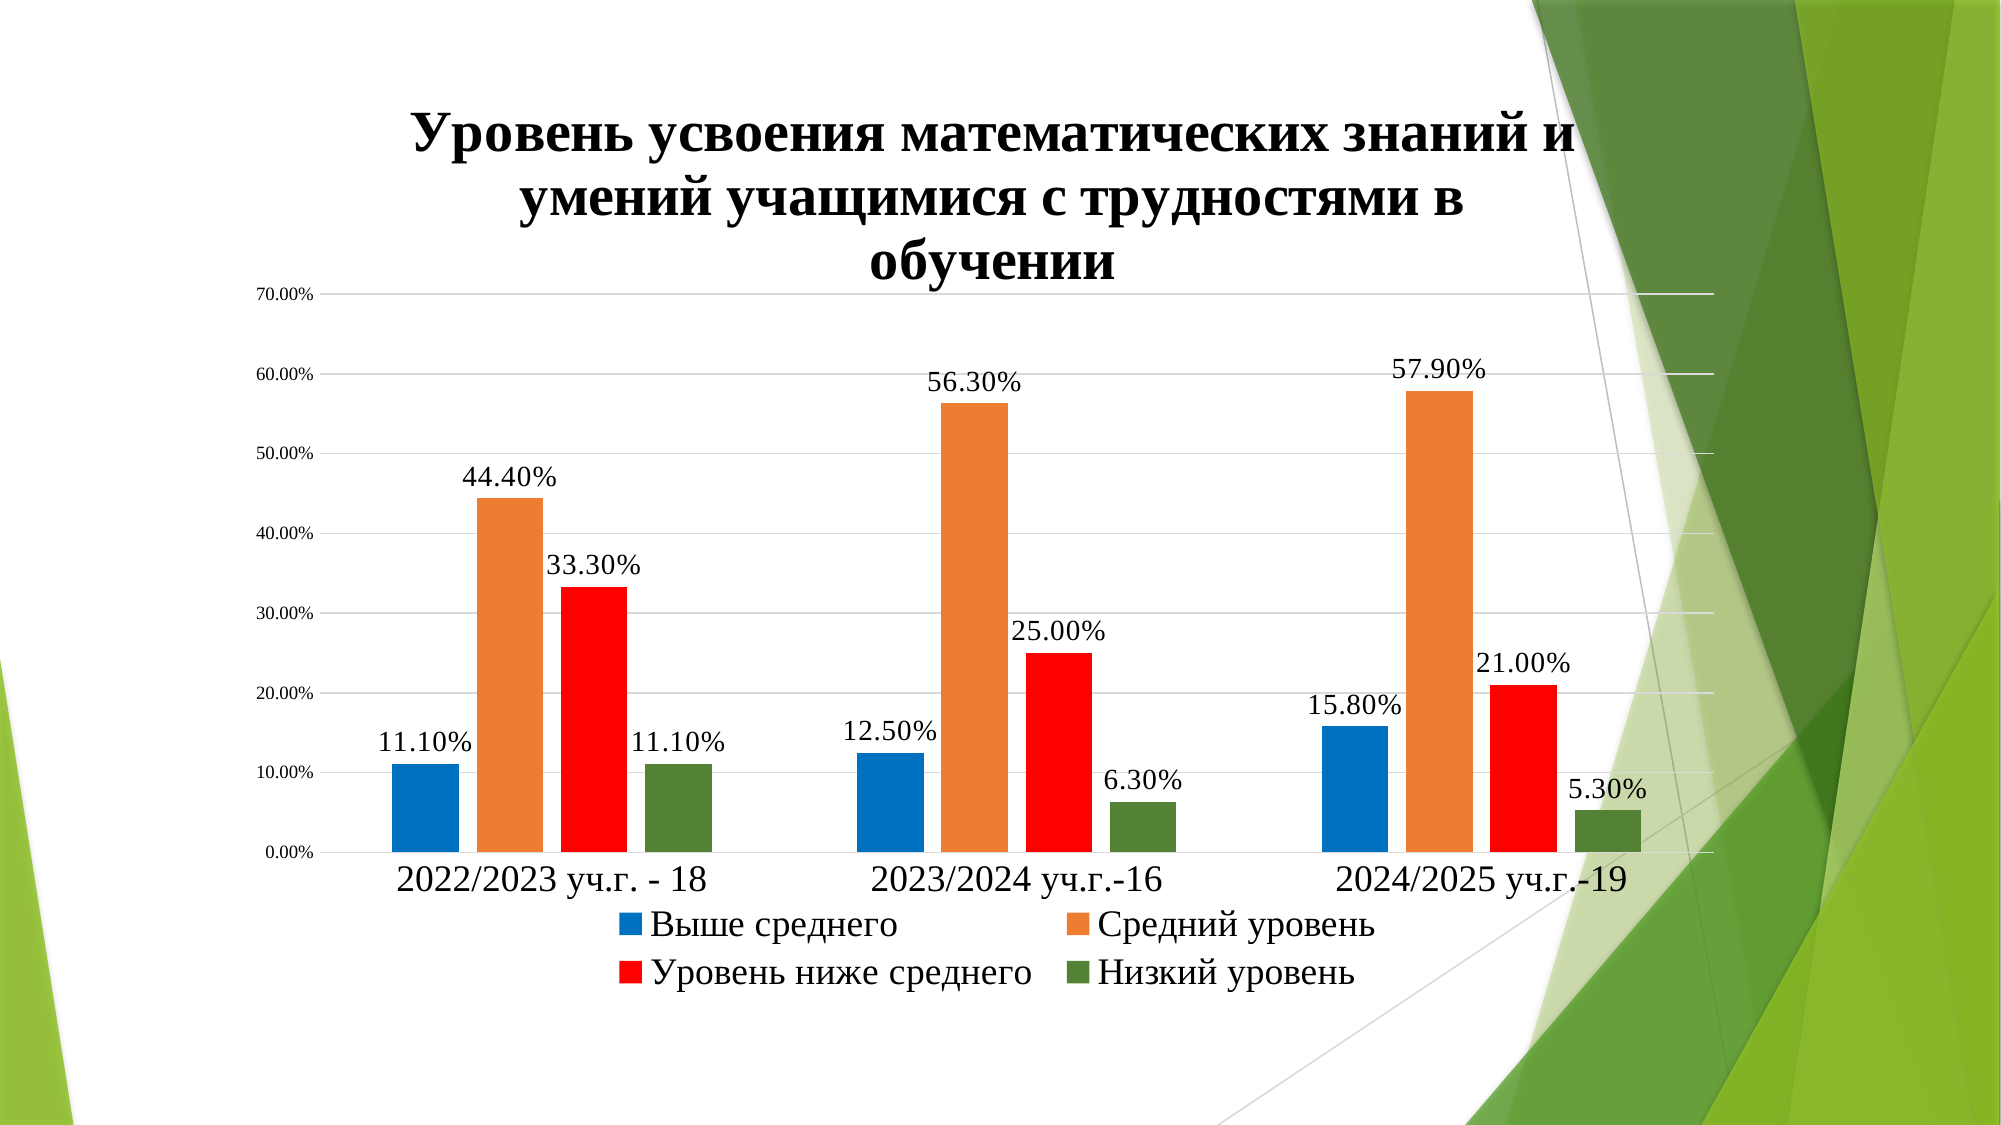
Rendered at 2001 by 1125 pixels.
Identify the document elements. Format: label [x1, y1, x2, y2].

chart [251, 72, 1753, 1001]
